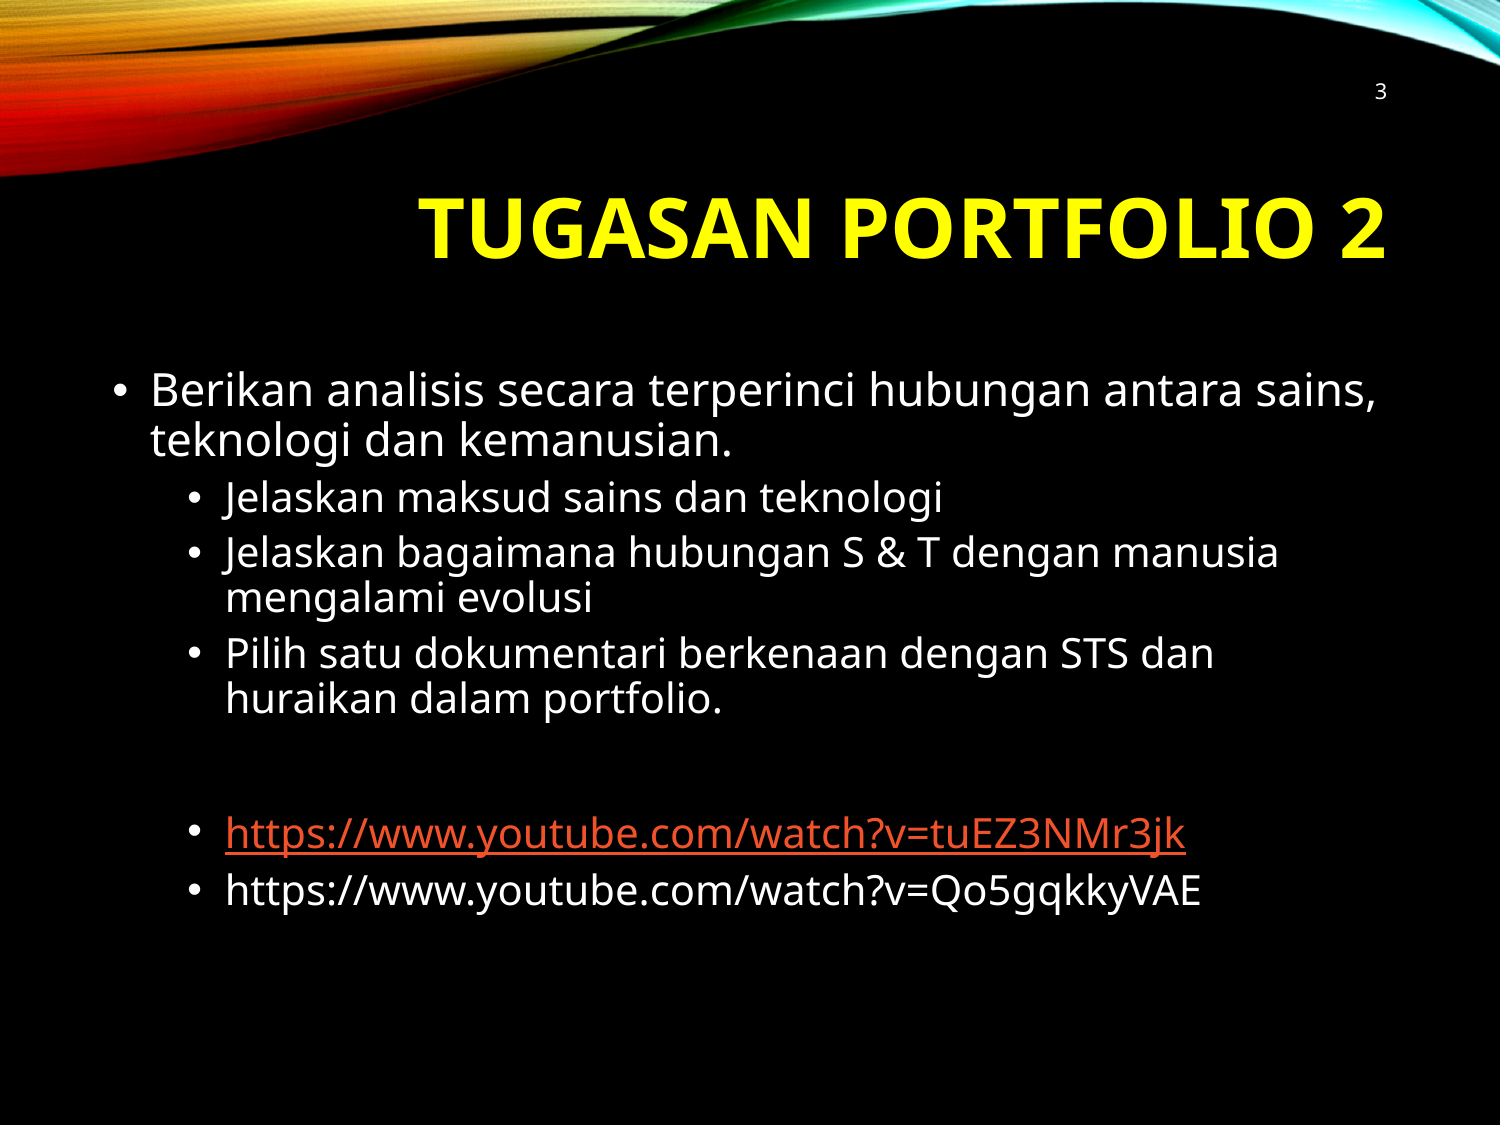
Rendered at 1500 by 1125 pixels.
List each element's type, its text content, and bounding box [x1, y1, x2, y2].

title TugasaN Portfolio 2 [356, 125, 1403, 338]
list Berikan analisis secara terperinci hubungan antara sains, teknologi dan kemanusian. Jelaskan maksud sains dan teknologi Jelaskan bagaimana hubungan S & T dengan manusia mengalami evolusi Pilih satu dokumentari berkenaan dengan STS dan huraikan dalam portfolio. https://www.youtube.com/watch?v=tuEZ3NMr3jk https://www.youtube.com/watch?v=Qo5gqkkyVAE [97, 359, 1403, 1028]
slide_number 3 [1078, 62, 1403, 123]
picture [0, 0, 1500, 178]
